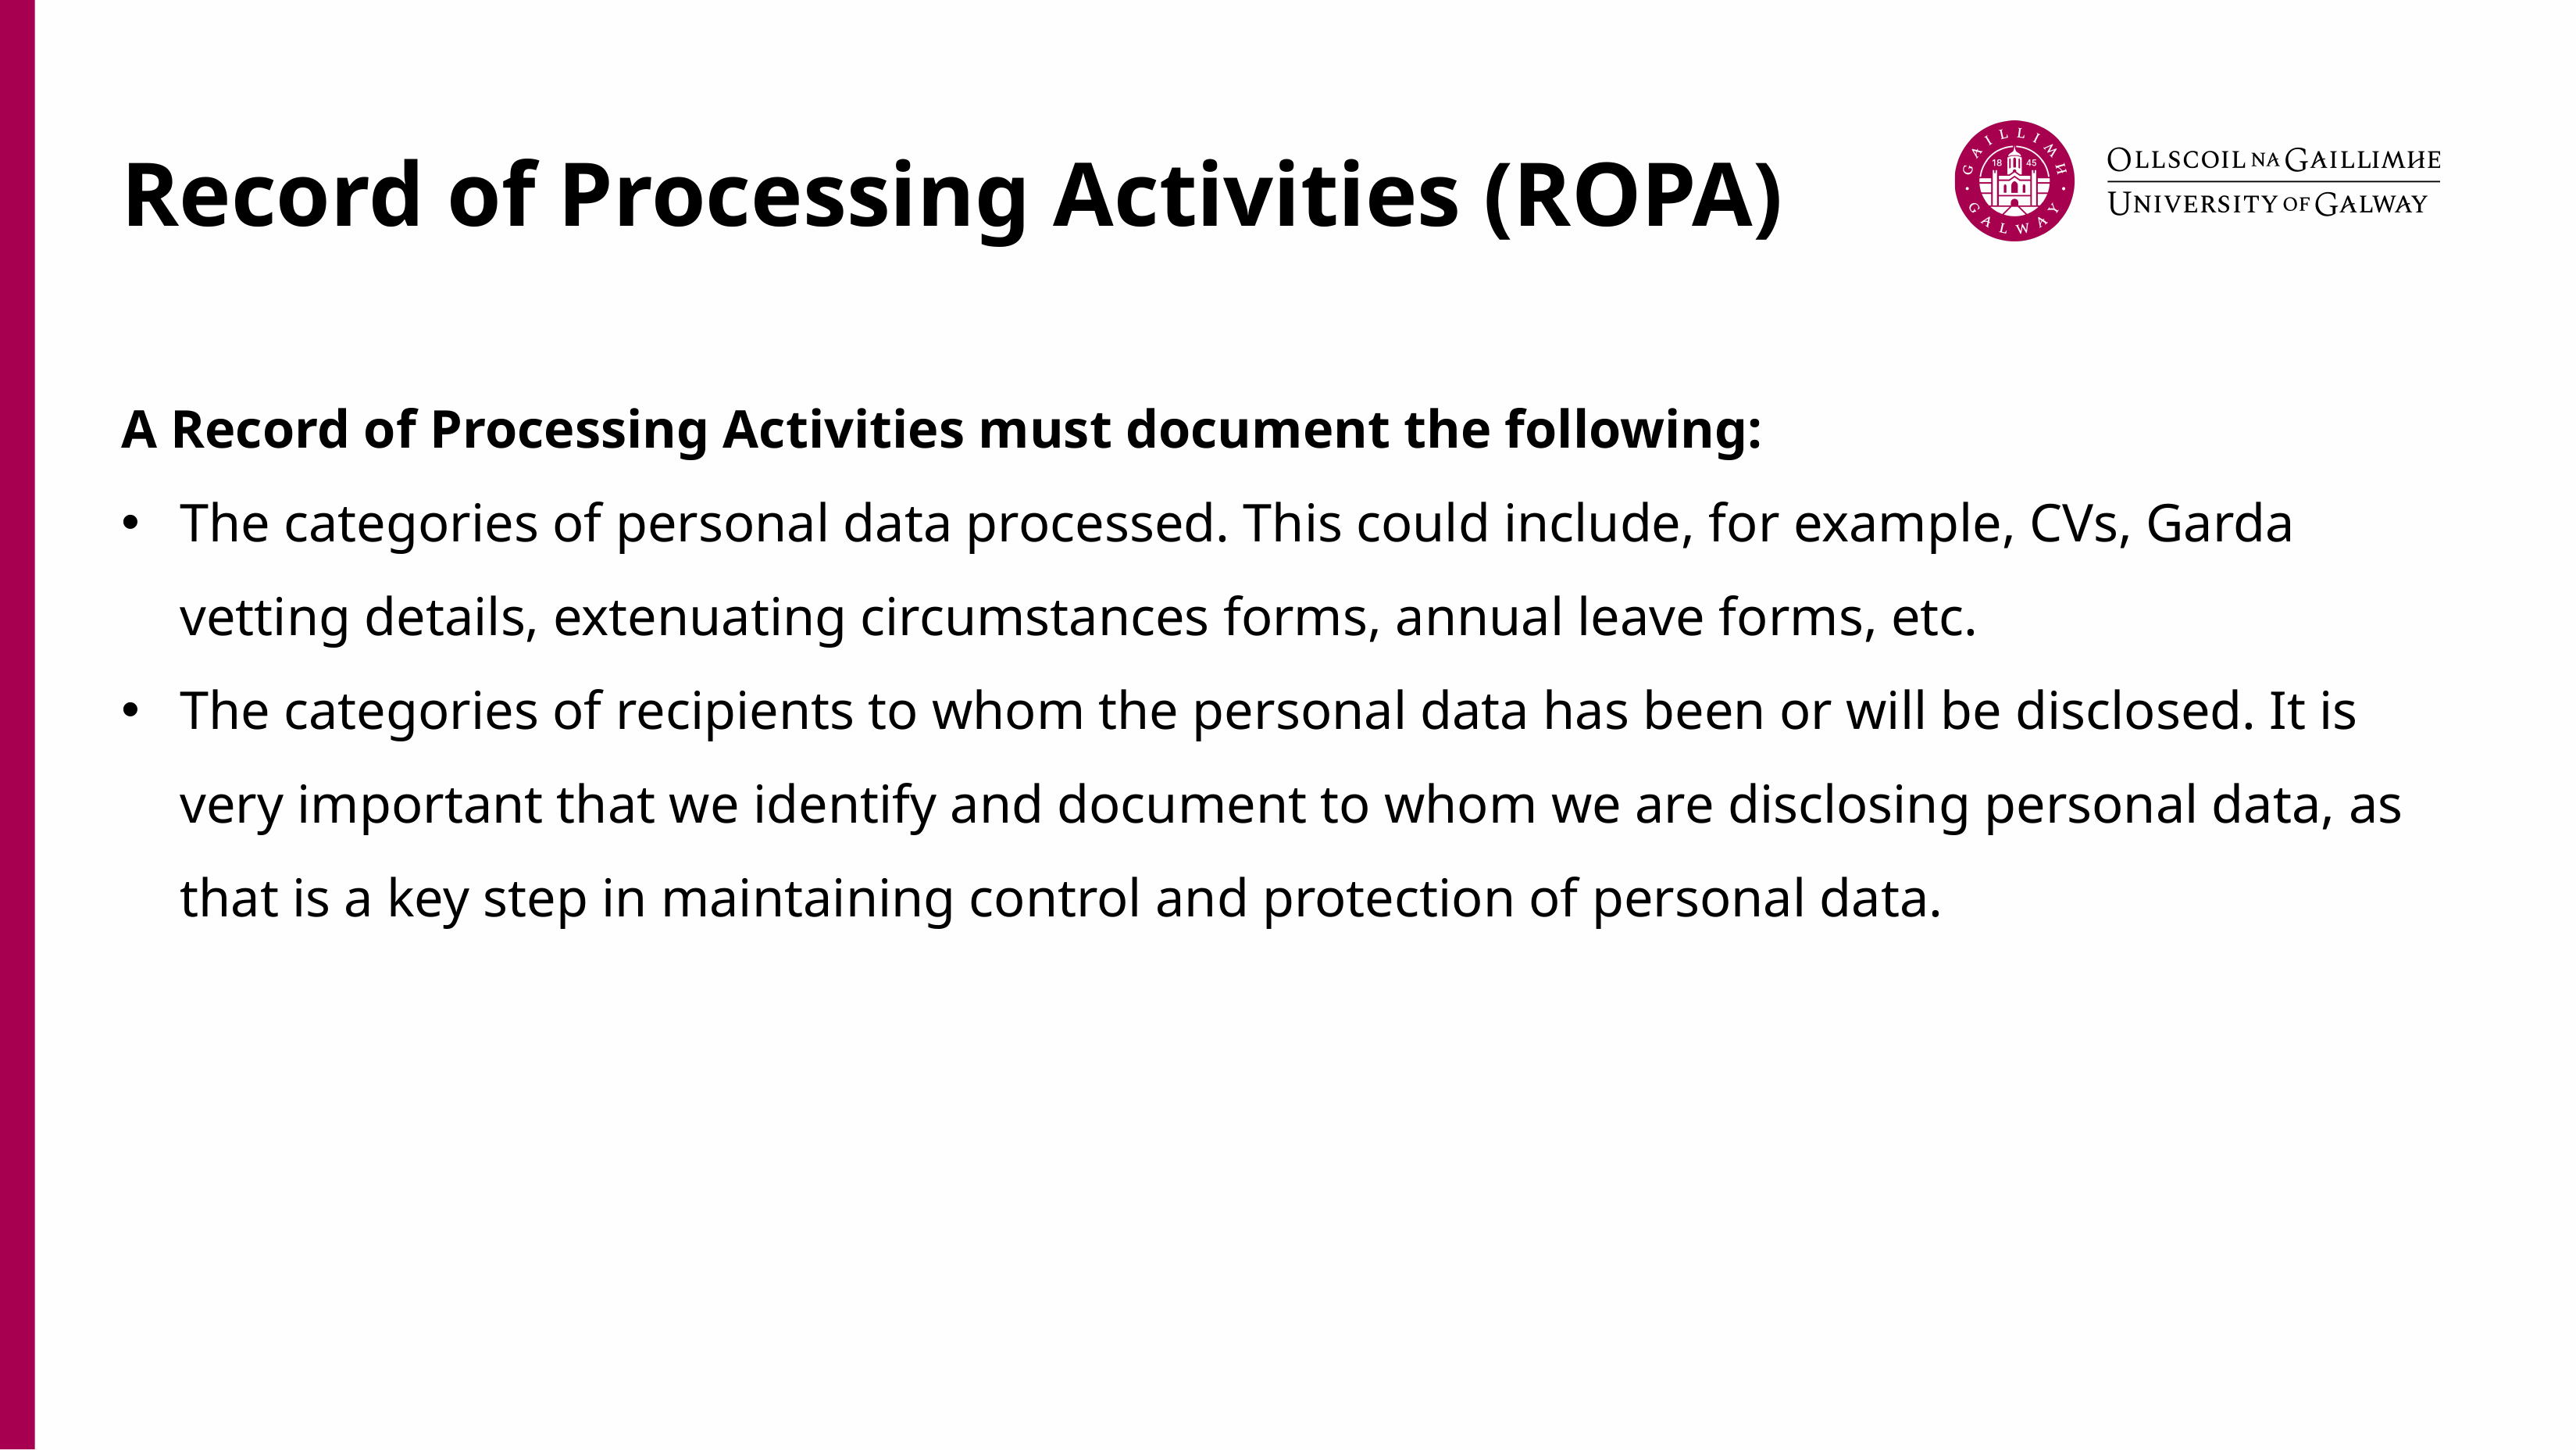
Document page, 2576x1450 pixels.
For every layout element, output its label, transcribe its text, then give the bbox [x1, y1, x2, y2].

title Record of Processing Activities (ROPA) [109, 132, 1875, 318]
list A Record of Processing Activities must document the following: The categories of personal data processed. This could include, for example, CVs, Garda vetting details, extenuating circumstances forms, annual leave forms, etc. The categories of recipients to whom the personal data has been or will be disclosed. It is very important that we identify and document to whom we are disclosing personal data, as that is a key step in maintaining control and protection of personal data. [109, 359, 2440, 1317]
